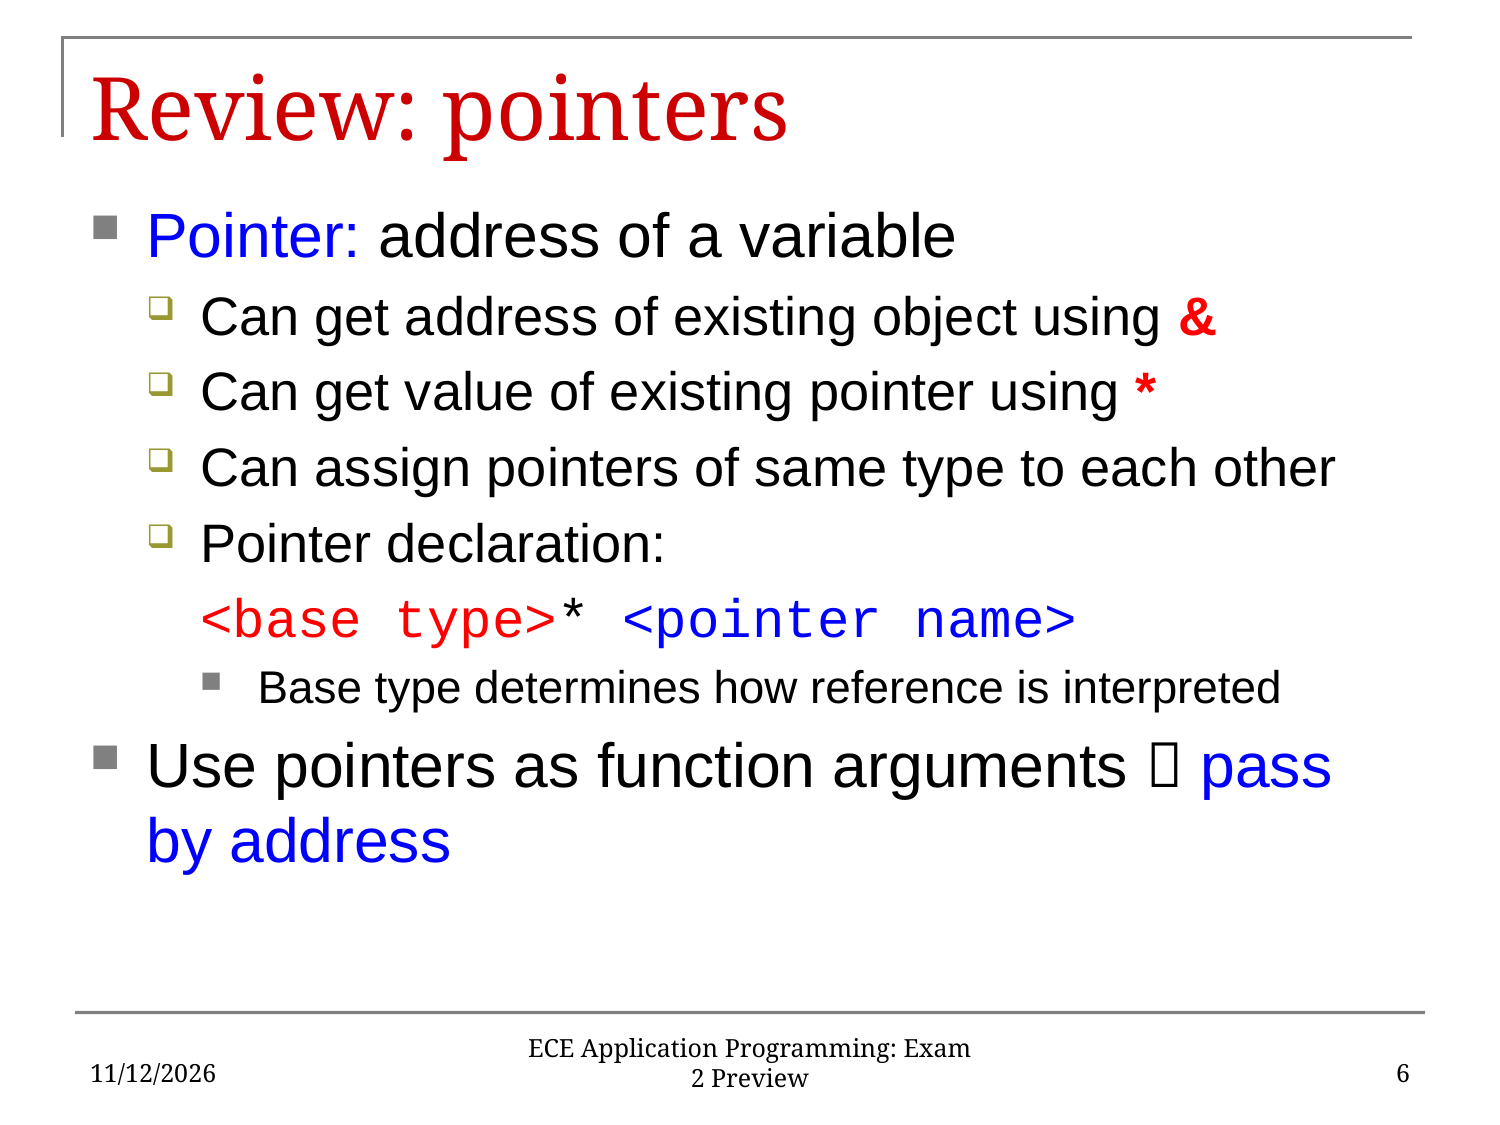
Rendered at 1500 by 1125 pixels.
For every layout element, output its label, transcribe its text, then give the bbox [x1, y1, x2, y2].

footer ECE Application Programming: Exam 2 Preview [512, 1024, 988, 1101]
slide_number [74, 1023, 426, 1100]
slide_number 6 [1074, 1023, 1426, 1100]
title Review: pointers [75, 45, 1425, 163]
list Pointer: address of a variable Can get address of existing object using & Can get value of existing pointer using * Can assign pointers of same type to each other Pointer declaration: <base type>* <pointer name> Base type determines how reference is interpreted Use pointers as function arguments  pass by address [75, 187, 1425, 1006]
